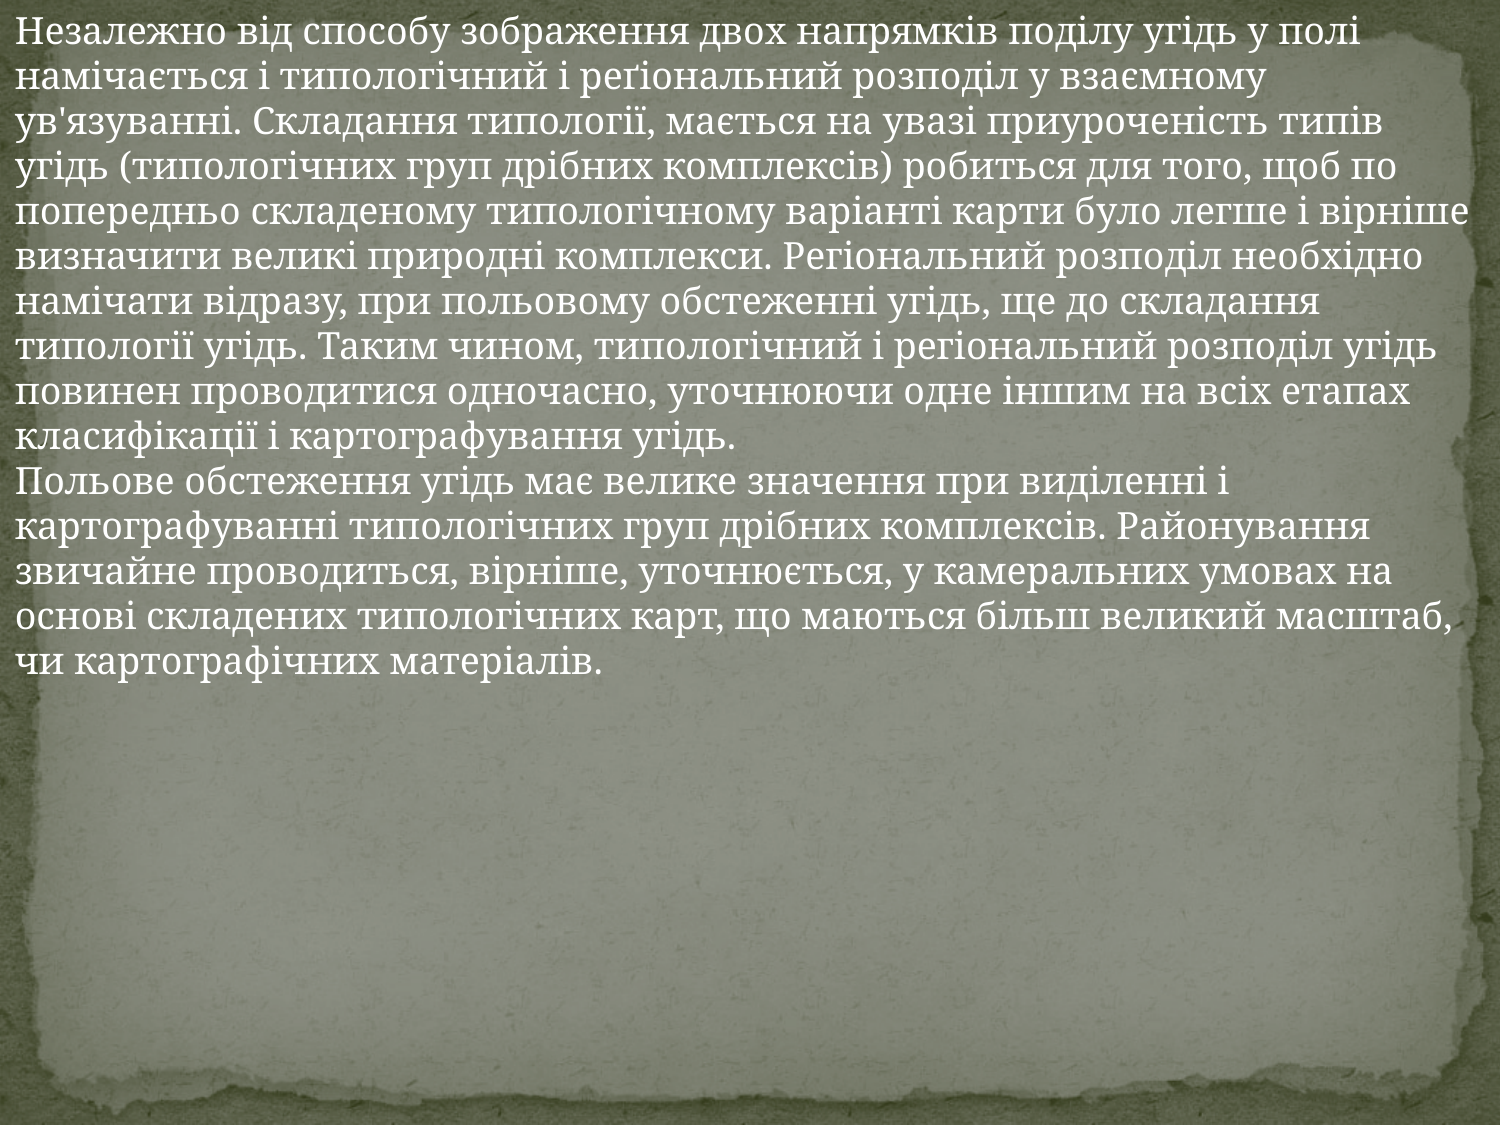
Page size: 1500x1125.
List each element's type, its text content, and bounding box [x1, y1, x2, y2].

text_box Незалежно від способу зображення двох напрямків поділу угідь у полі намічається і типологічний і реґіональний розподіл у взаємному ув'язуванні. Складання типології, мається на увазі приуроченість типів угідь (типологічних груп дрібних комплексів) робиться для того, щоб по попередньо складеному типологічному варіанті карти було легше і вірніше визначити великі природні комплекси. Регіональний розподіл необхідно намічати відразу, при польовому обстеженні угідь, ще до складання типології угідь. Таким чином, типологічний і регіональний розподіл угідь повинен проводитися одночасно, уточнюючи одне іншим на всіх етапах класифікації і картографування угідь. Польове обстеження угідь має велике значення при виділенні і картографуванні типологічних груп дрібних комплексів. Районування звичайне проводиться, вірніше, уточнюється, у камеральних умовах на основі складених типологічних карт, що маються більш великий масштаб, чи картографічних матеріалів. [0, 0, 1500, 690]
